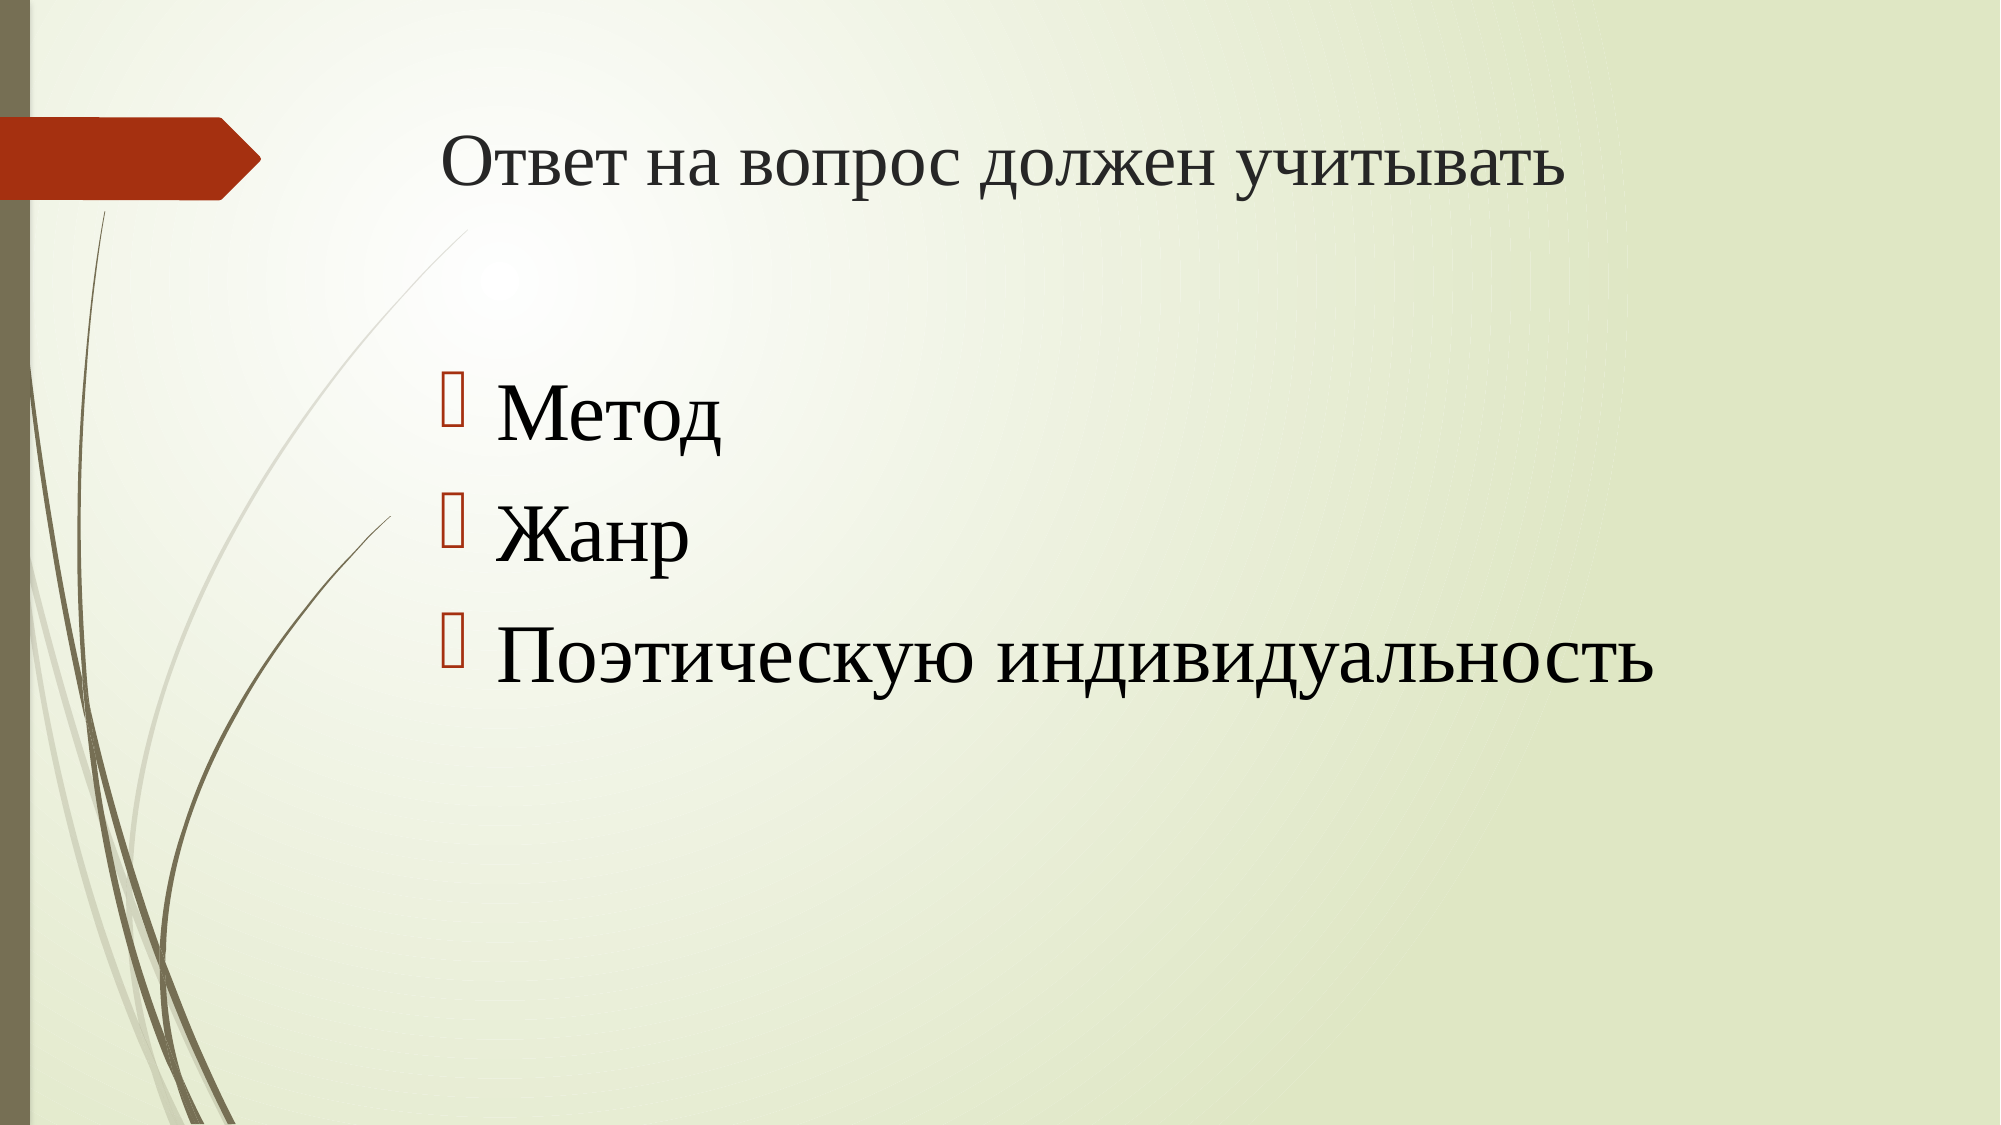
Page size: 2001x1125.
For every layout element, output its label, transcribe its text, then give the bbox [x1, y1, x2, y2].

list Метод Жанр Поэтическую индивидуальность [424, 350, 1888, 970]
title Ответ на вопрос должен учитывать [425, 102, 1888, 313]
